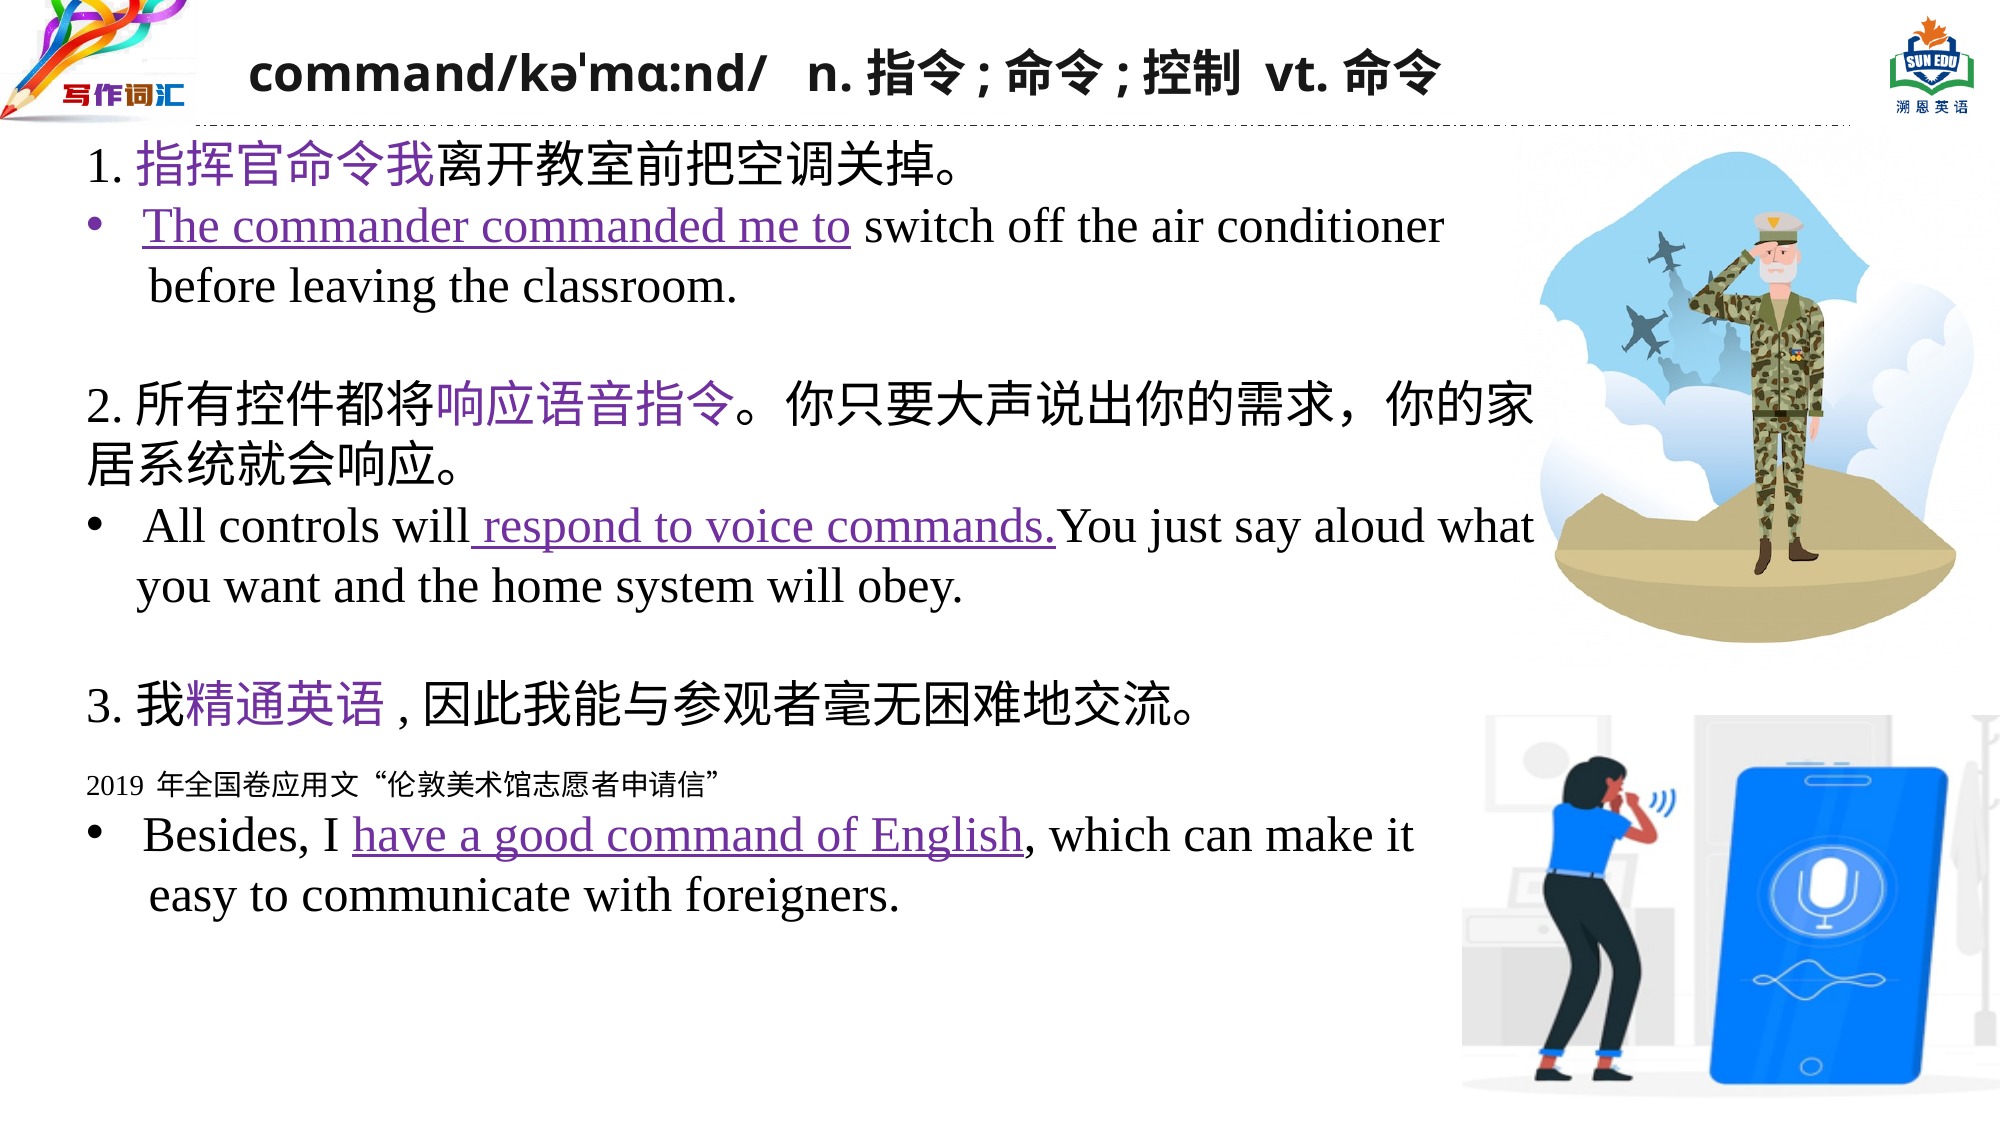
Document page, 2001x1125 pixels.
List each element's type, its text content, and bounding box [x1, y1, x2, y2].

picture [1511, 124, 2000, 669]
text_box 1.指挥官命令我离开教室前把空调关掉。 The commander commanded me to switch off the air conditioner before leaving the classroom. 2.所有控件都将响应语音指令。你只要大声说出你的需求，你的家居系统就会响应。 All controls will respond to voice commands.You just say aloud what you want and the home system will obey. 3.我精通英语,因此我能与参观者毫无困难地交流。 2019年全国卷应用文“伦敦美术馆志愿者申请信” Besides, I have a good command of English, which can make it easy to communicate with foreigners. [71, 127, 1591, 901]
picture [1461, 715, 2000, 1125]
text_box command/kəˈmɑ:nd/ n.指令;命令;控制 vt.命令 [233, 34, 1866, 109]
picture [0, 0, 197, 127]
picture [1882, 13, 1983, 119]
